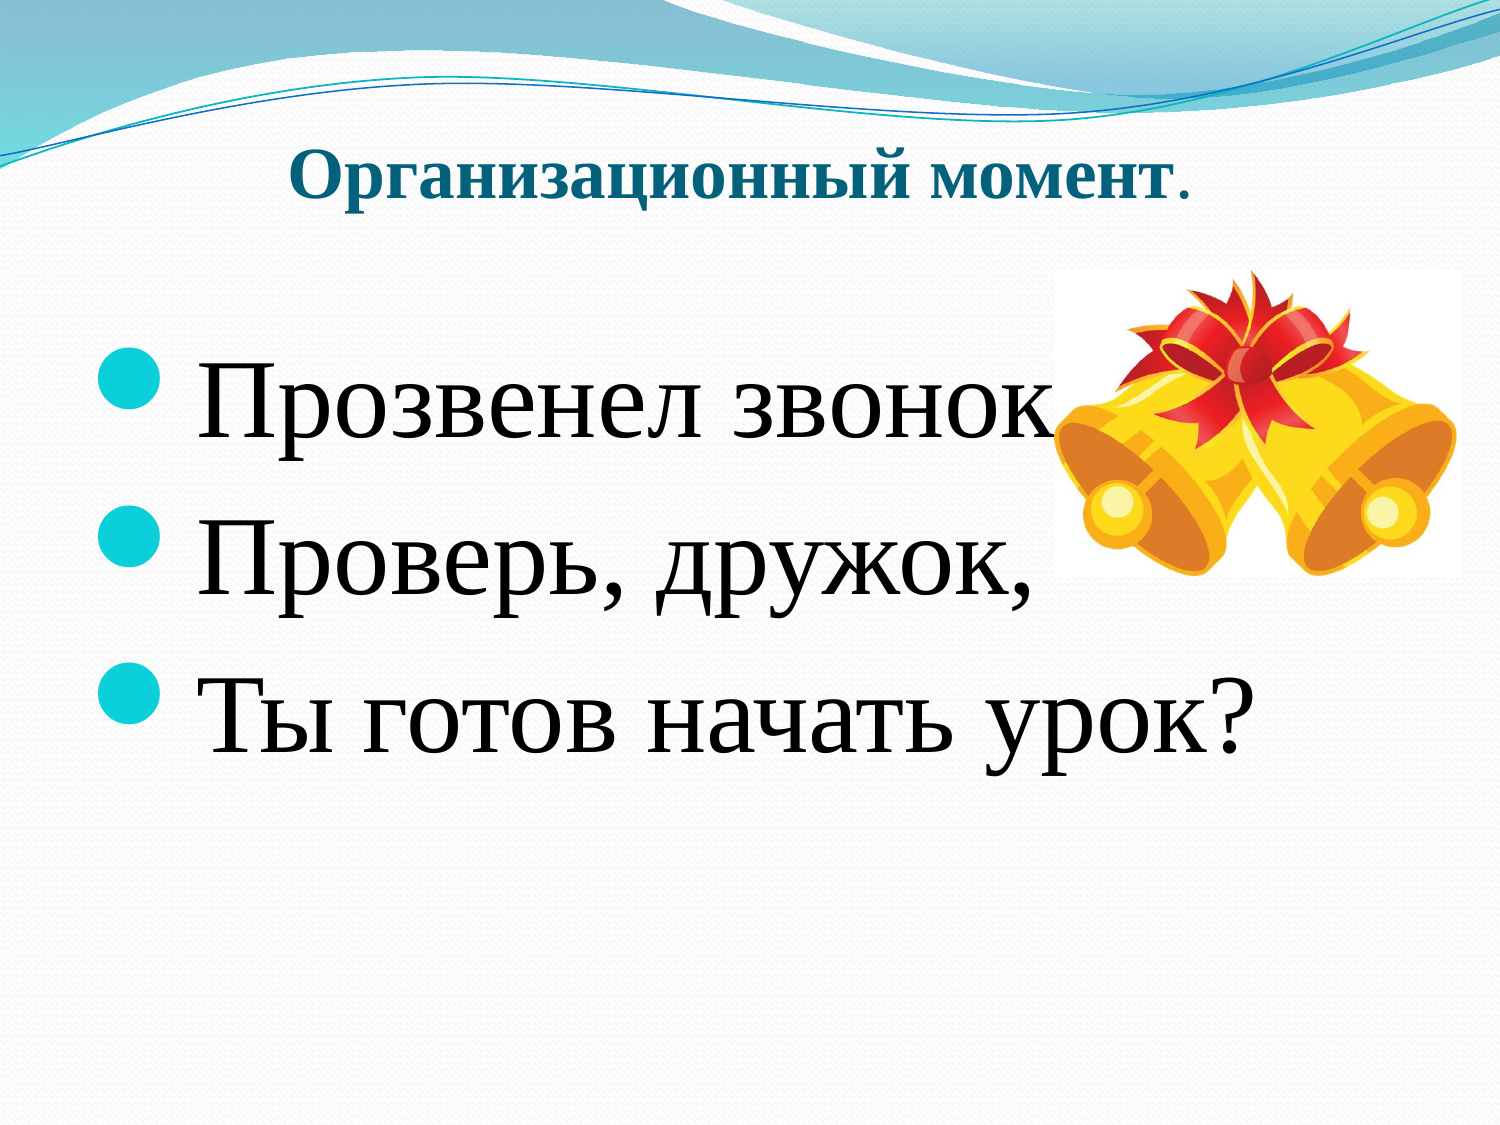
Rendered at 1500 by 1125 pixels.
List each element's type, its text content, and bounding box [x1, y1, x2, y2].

title Организационный момент. [75, 115, 1425, 303]
list Прозвенел звонок. Проверь, дружок, Ты готов начать урок? [75, 317, 1425, 1038]
picture [1054, 269, 1462, 578]
